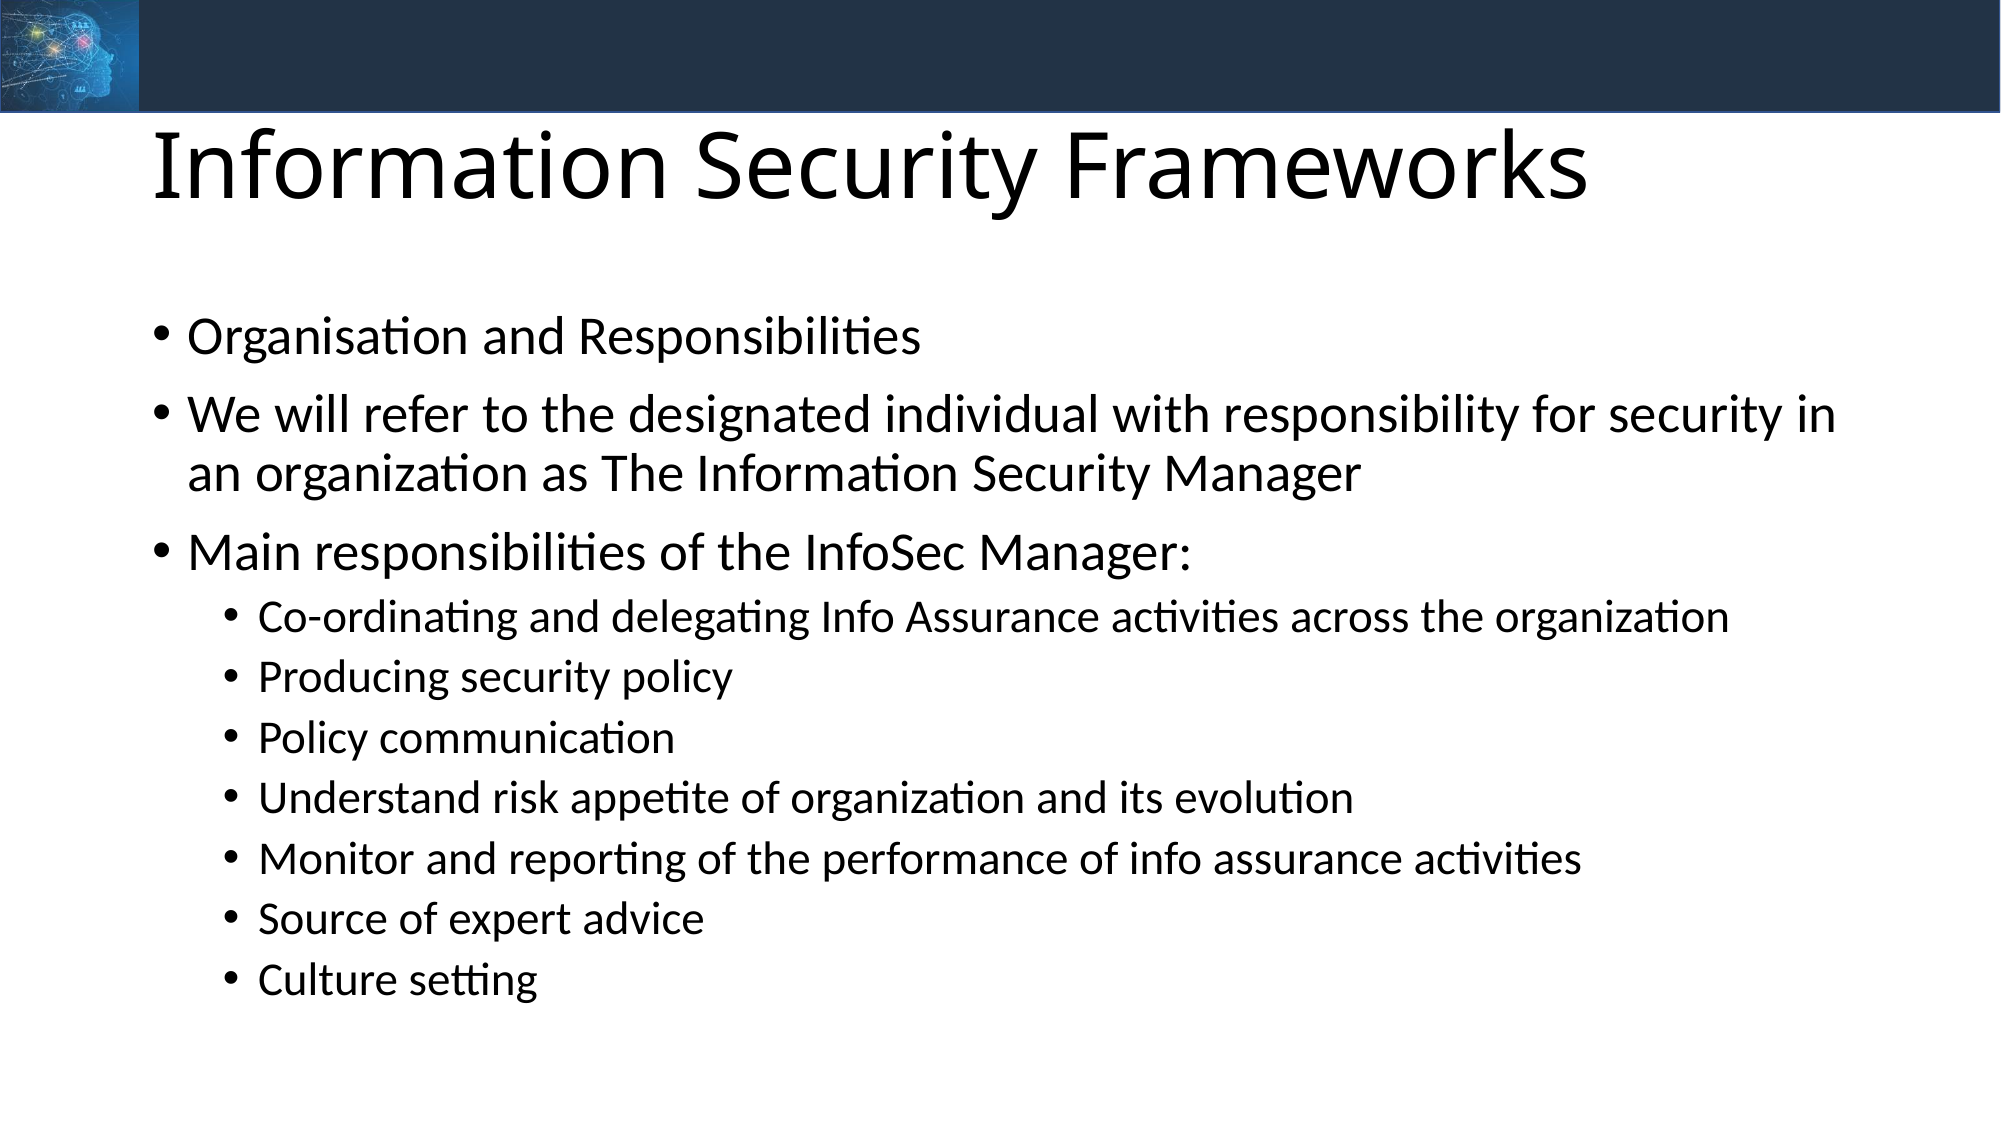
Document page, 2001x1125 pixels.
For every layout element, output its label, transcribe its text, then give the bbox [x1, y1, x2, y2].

title Information Security Frameworks [137, 59, 1863, 278]
picture [2, 0, 139, 111]
list Organisation and Responsibilities We will refer to the designated individual with responsibility for security in an organization as The Information Security Manager Main responsibilities of the InfoSec Manager: Co-ordinating and delegating Info Assurance activities across the organization Producing security policy Policy communication Understand risk appetite of organization and its evolution Monitor and reporting of the performance of info assurance activities Source of expert advice Culture setting [137, 299, 1863, 1014]
